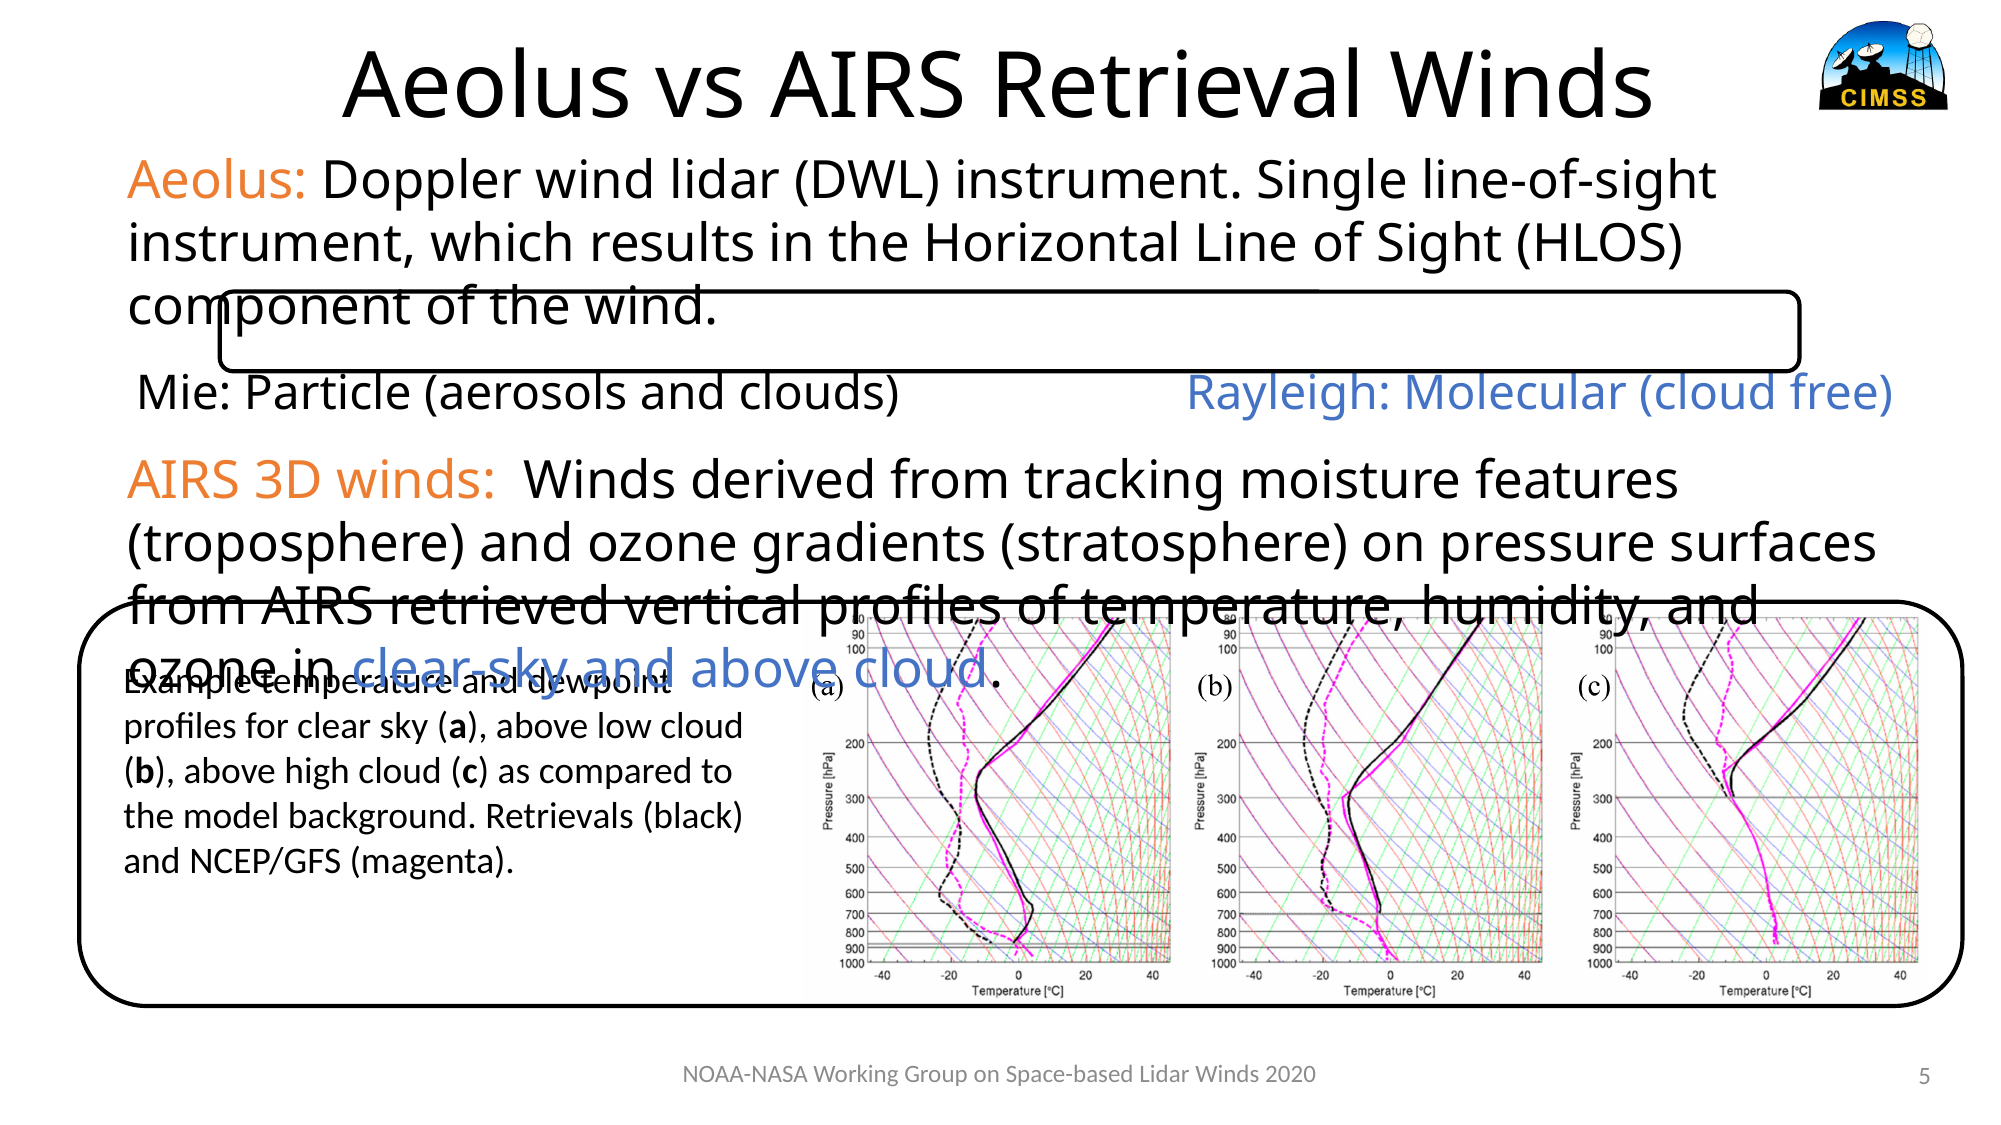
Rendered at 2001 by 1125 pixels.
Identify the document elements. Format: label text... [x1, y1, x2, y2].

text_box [112, 138, 1918, 586]
picture [1809, 11, 1957, 119]
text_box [79, 601, 1963, 1006]
slide_number 5 [1496, 1044, 1946, 1105]
title Aeolus vs AIRS Retrieval Winds [326, 5, 1672, 138]
footer NOAA-NASA Working Group on Space-based Lidar Winds 2020 [662, 1042, 1338, 1103]
